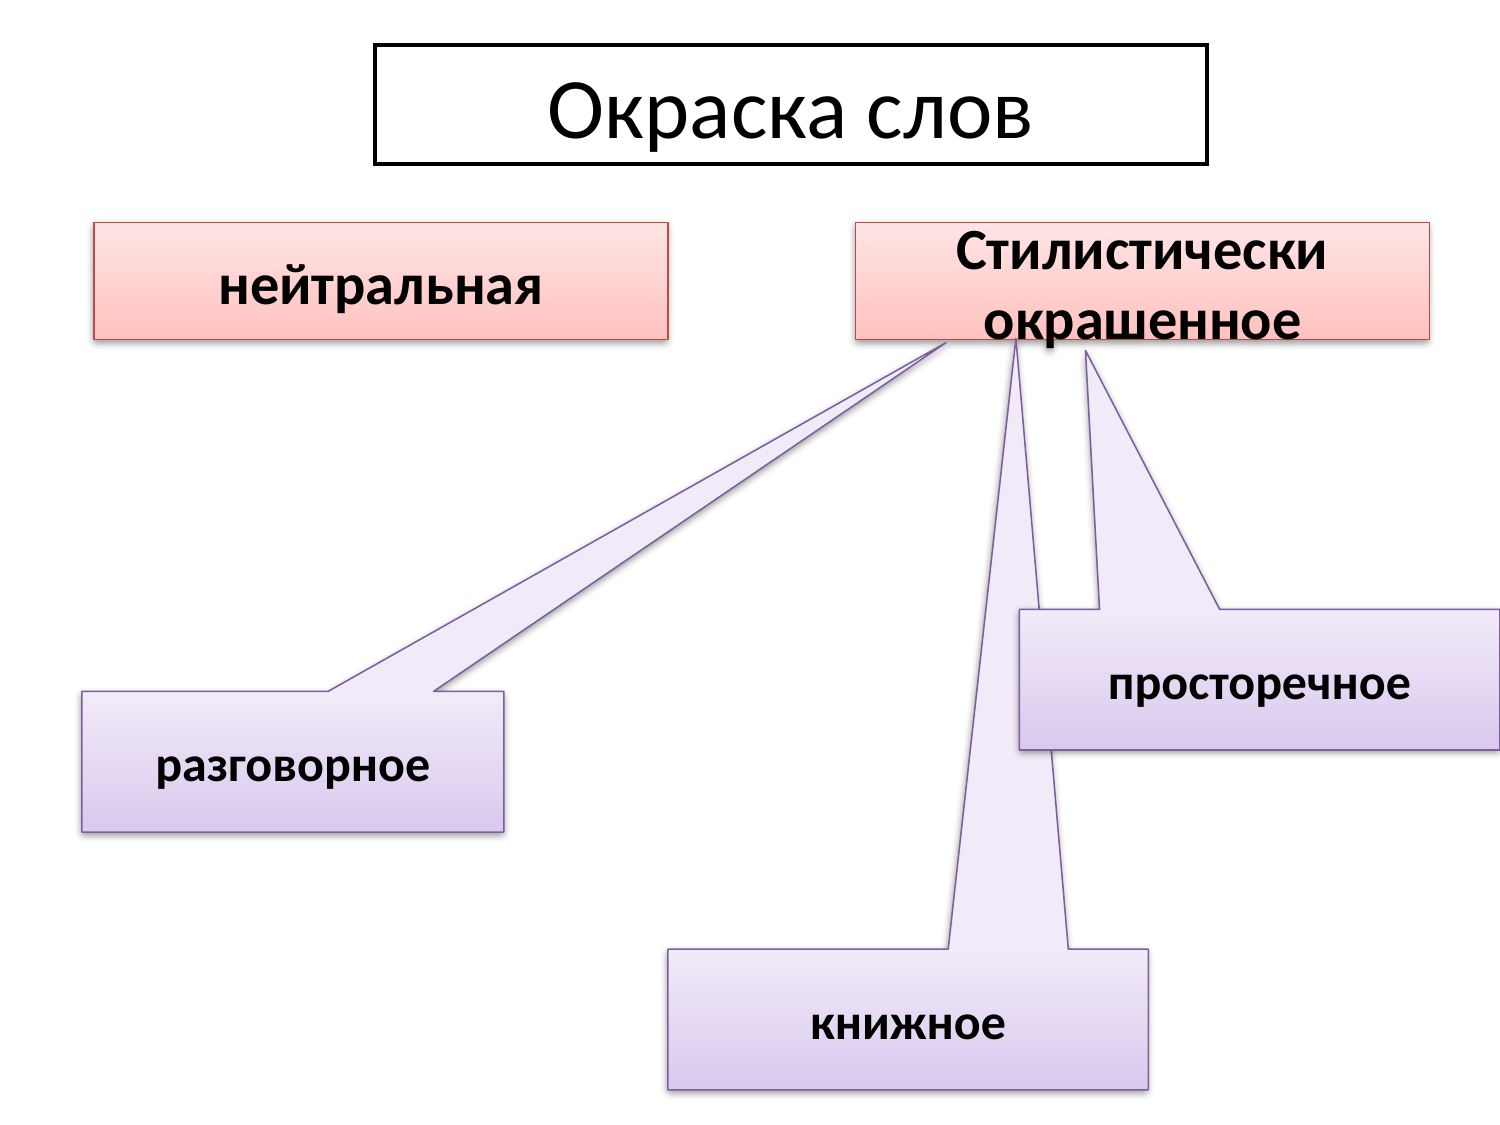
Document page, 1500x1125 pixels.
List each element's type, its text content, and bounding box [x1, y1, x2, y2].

text_box книжное [667, 337, 1150, 1091]
text_box Стилистически окрашенное [855, 222, 1430, 340]
text_box разговорное [81, 342, 947, 833]
title Окраска слов [373, 43, 1209, 166]
text_box просторечное [1018, 349, 1500, 751]
text_box нейтральная [93, 222, 669, 340]
